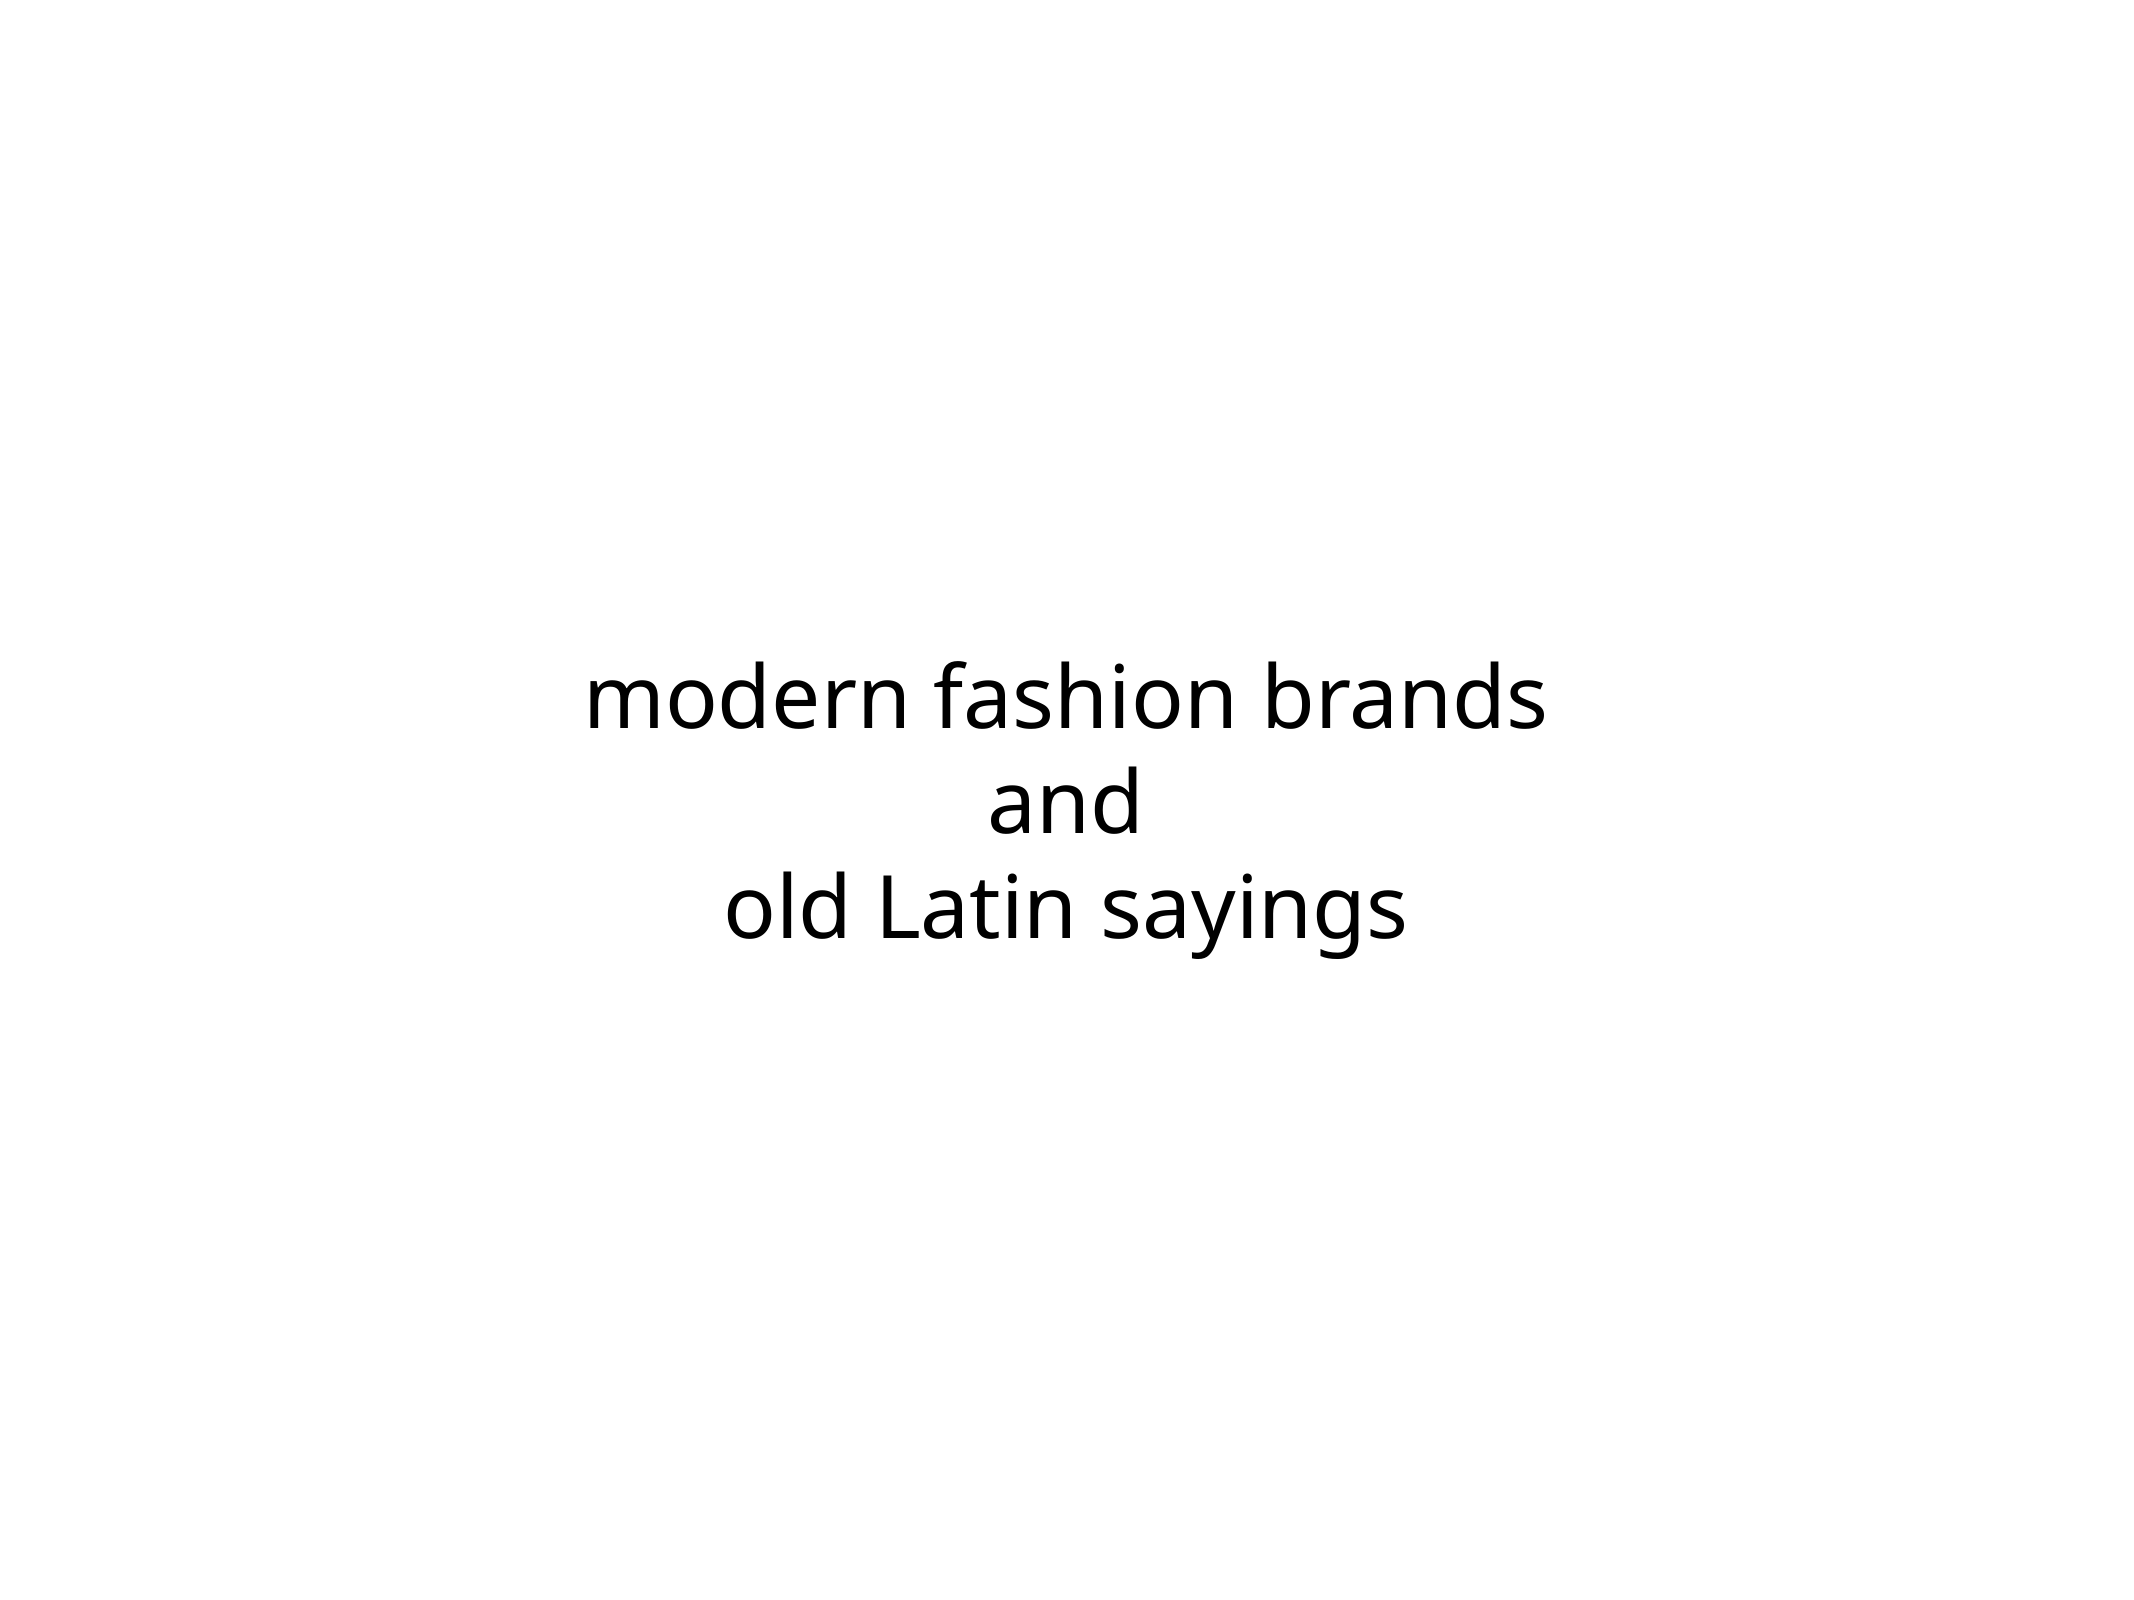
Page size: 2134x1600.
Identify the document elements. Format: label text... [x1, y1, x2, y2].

text_box modern fashion brands and old Latin sayings [583, 641, 1549, 957]
